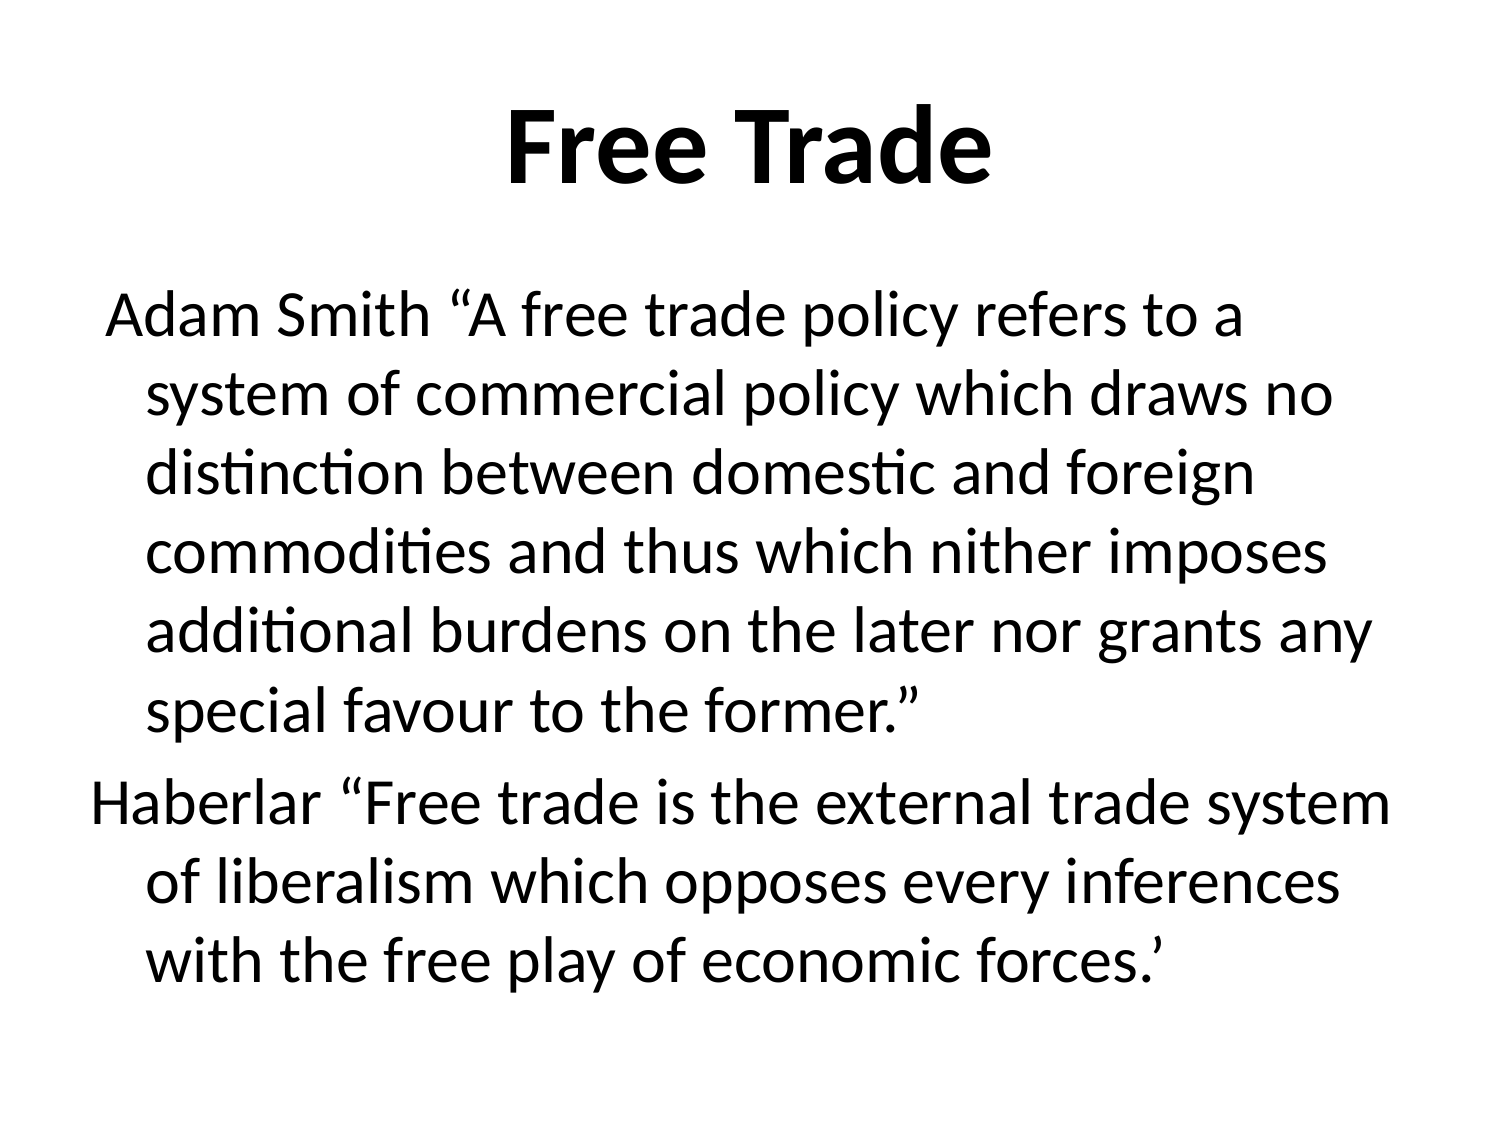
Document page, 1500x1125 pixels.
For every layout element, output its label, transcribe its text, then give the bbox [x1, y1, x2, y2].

list Adam Smith “A free trade policy refers to a system of commercial policy which draws no distinction between domestic and foreign commodities and thus which nither imposes additional burdens on the later nor grants any special favour to the former.” Haberlar “Free trade is the external trade system of liberalism which opposes every inferences with the free play of economic forces.’ [75, 262, 1425, 1005]
title Free Trade [75, 45, 1425, 233]
